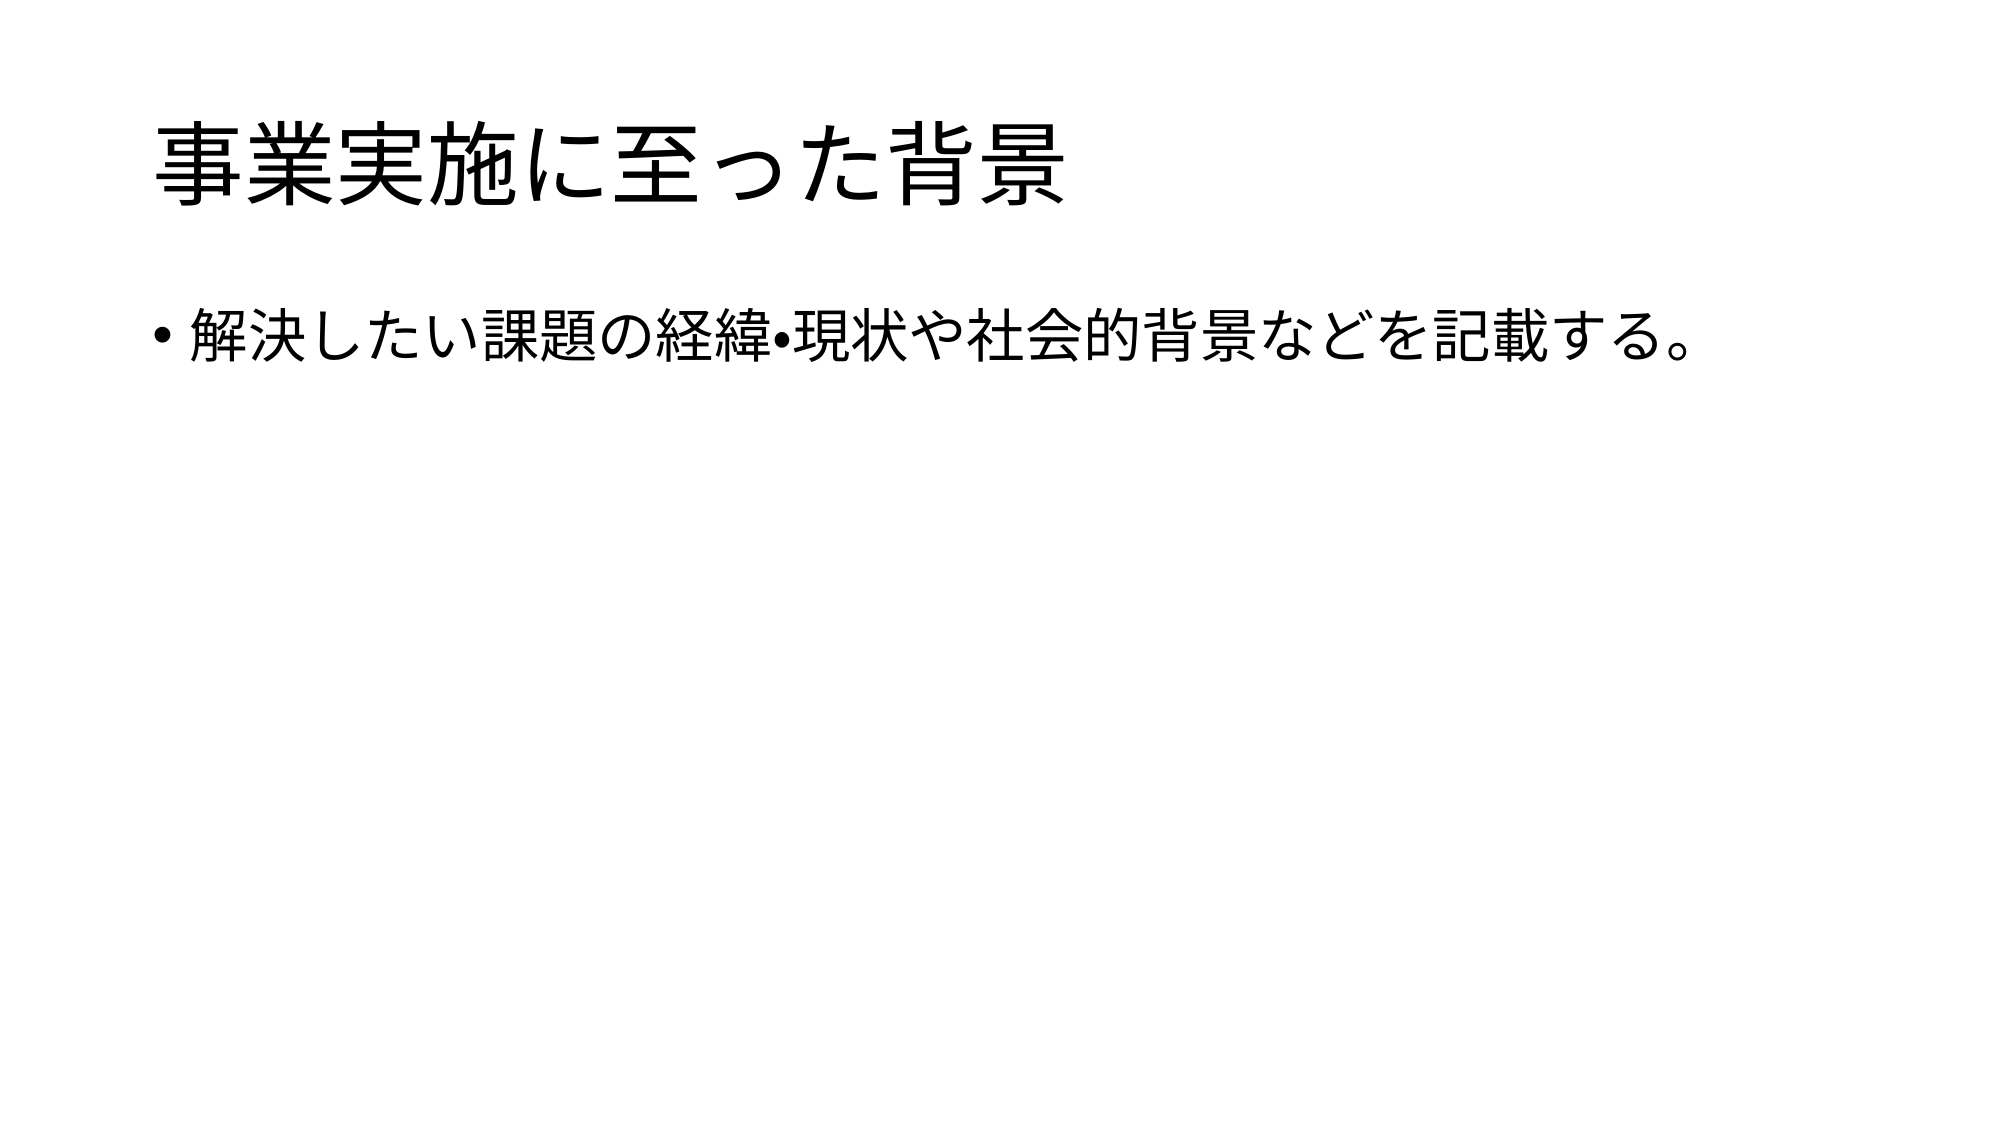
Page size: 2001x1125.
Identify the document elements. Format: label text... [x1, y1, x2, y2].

title 事業実施に至った背景 [137, 59, 1863, 278]
list 解決したい課題の経緯・現状や社会的背景などを記載する。 [137, 299, 1863, 1014]
